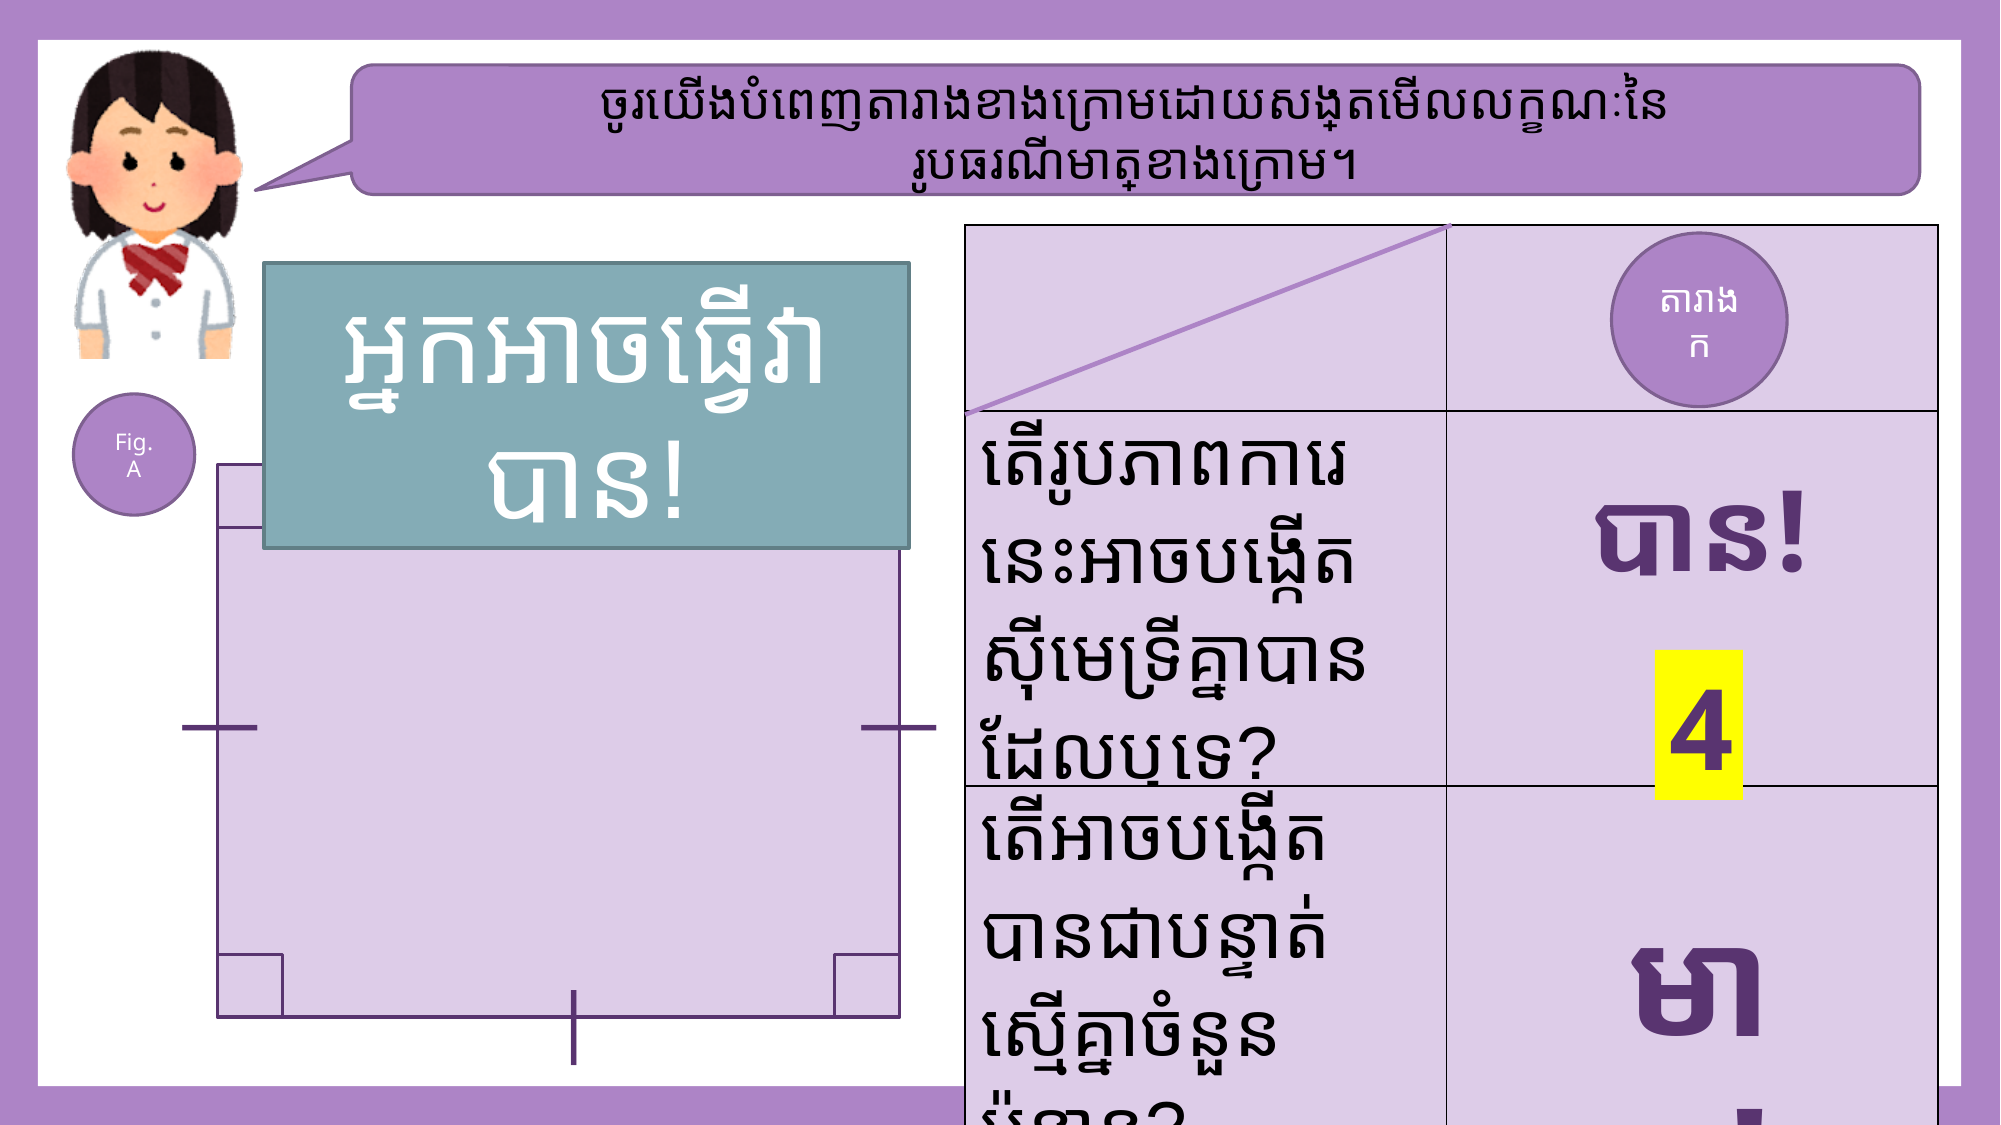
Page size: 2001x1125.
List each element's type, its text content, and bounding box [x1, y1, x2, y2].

text_box 4 [1654, 649, 1743, 800]
text_box ចូរយើងបំពេញតារាងខាងក្រោមដោយសង្កេតមើលលក្ខណៈនៃ រូបធរណីមាត្រខាងក្រោម។ [265, 64, 1920, 195]
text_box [176, 407, 963, 1072]
picture [55, 30, 261, 359]
table_cell [1447, 412, 1937, 785]
table_cell [1447, 787, 1937, 1125]
text_box Fig. A [73, 393, 173, 516]
text_box មាន! [1564, 878, 1834, 1125]
text_box តារាង​ ក [1611, 232, 1788, 407]
table_header [1454, 226, 1937, 410]
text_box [964, 224, 1452, 415]
text_box អ្នកអាចធ្វើវាបាន! [262, 261, 911, 405]
table_cell តើអាចបង្កើតបានជាបន្ទាត់ស្មើគ្នាចំនួនប៉ុន្មាន? [966, 787, 1446, 1125]
text_box បាន! [1564, 451, 1834, 602]
table_cell តើរូបភាពការេនេះអាចបង្កើតស៊ីមេទ្រីគ្នាបានដែលឬទេ?​ [967, 424, 1446, 785]
